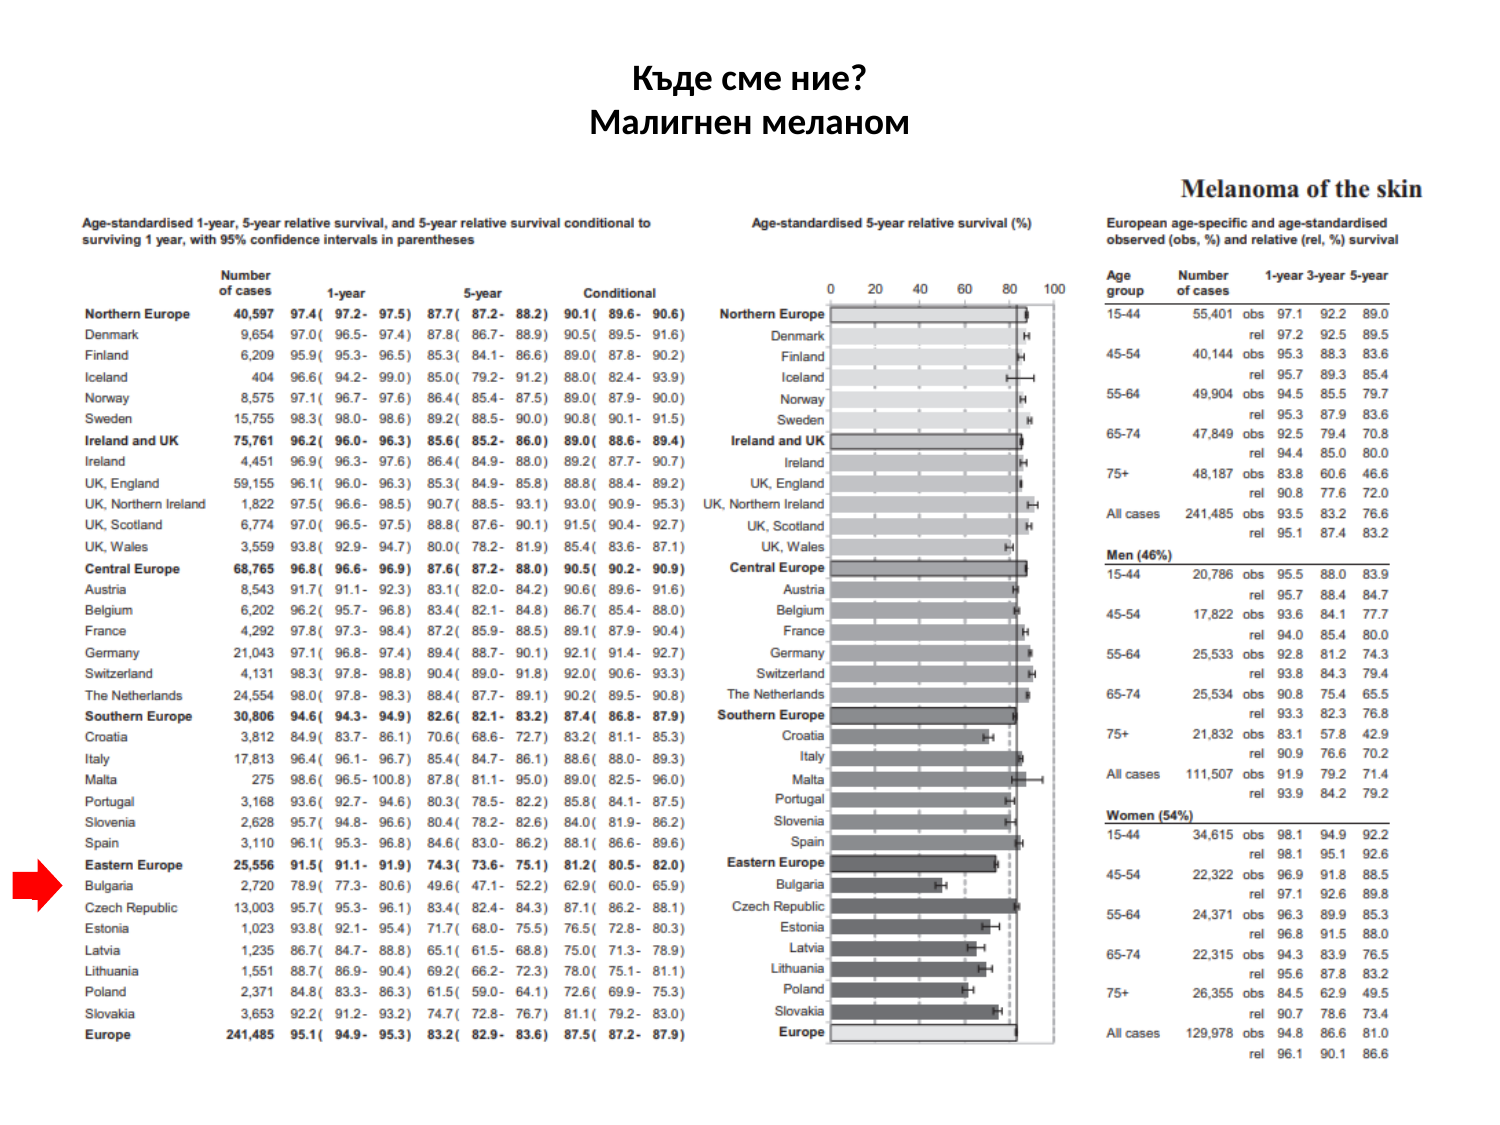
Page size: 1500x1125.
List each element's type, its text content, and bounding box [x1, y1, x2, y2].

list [62, 162, 1443, 1076]
title Къде сме ние? Малигнен меланом [75, 45, 1425, 150]
text_box 1 [10, 856, 57, 915]
